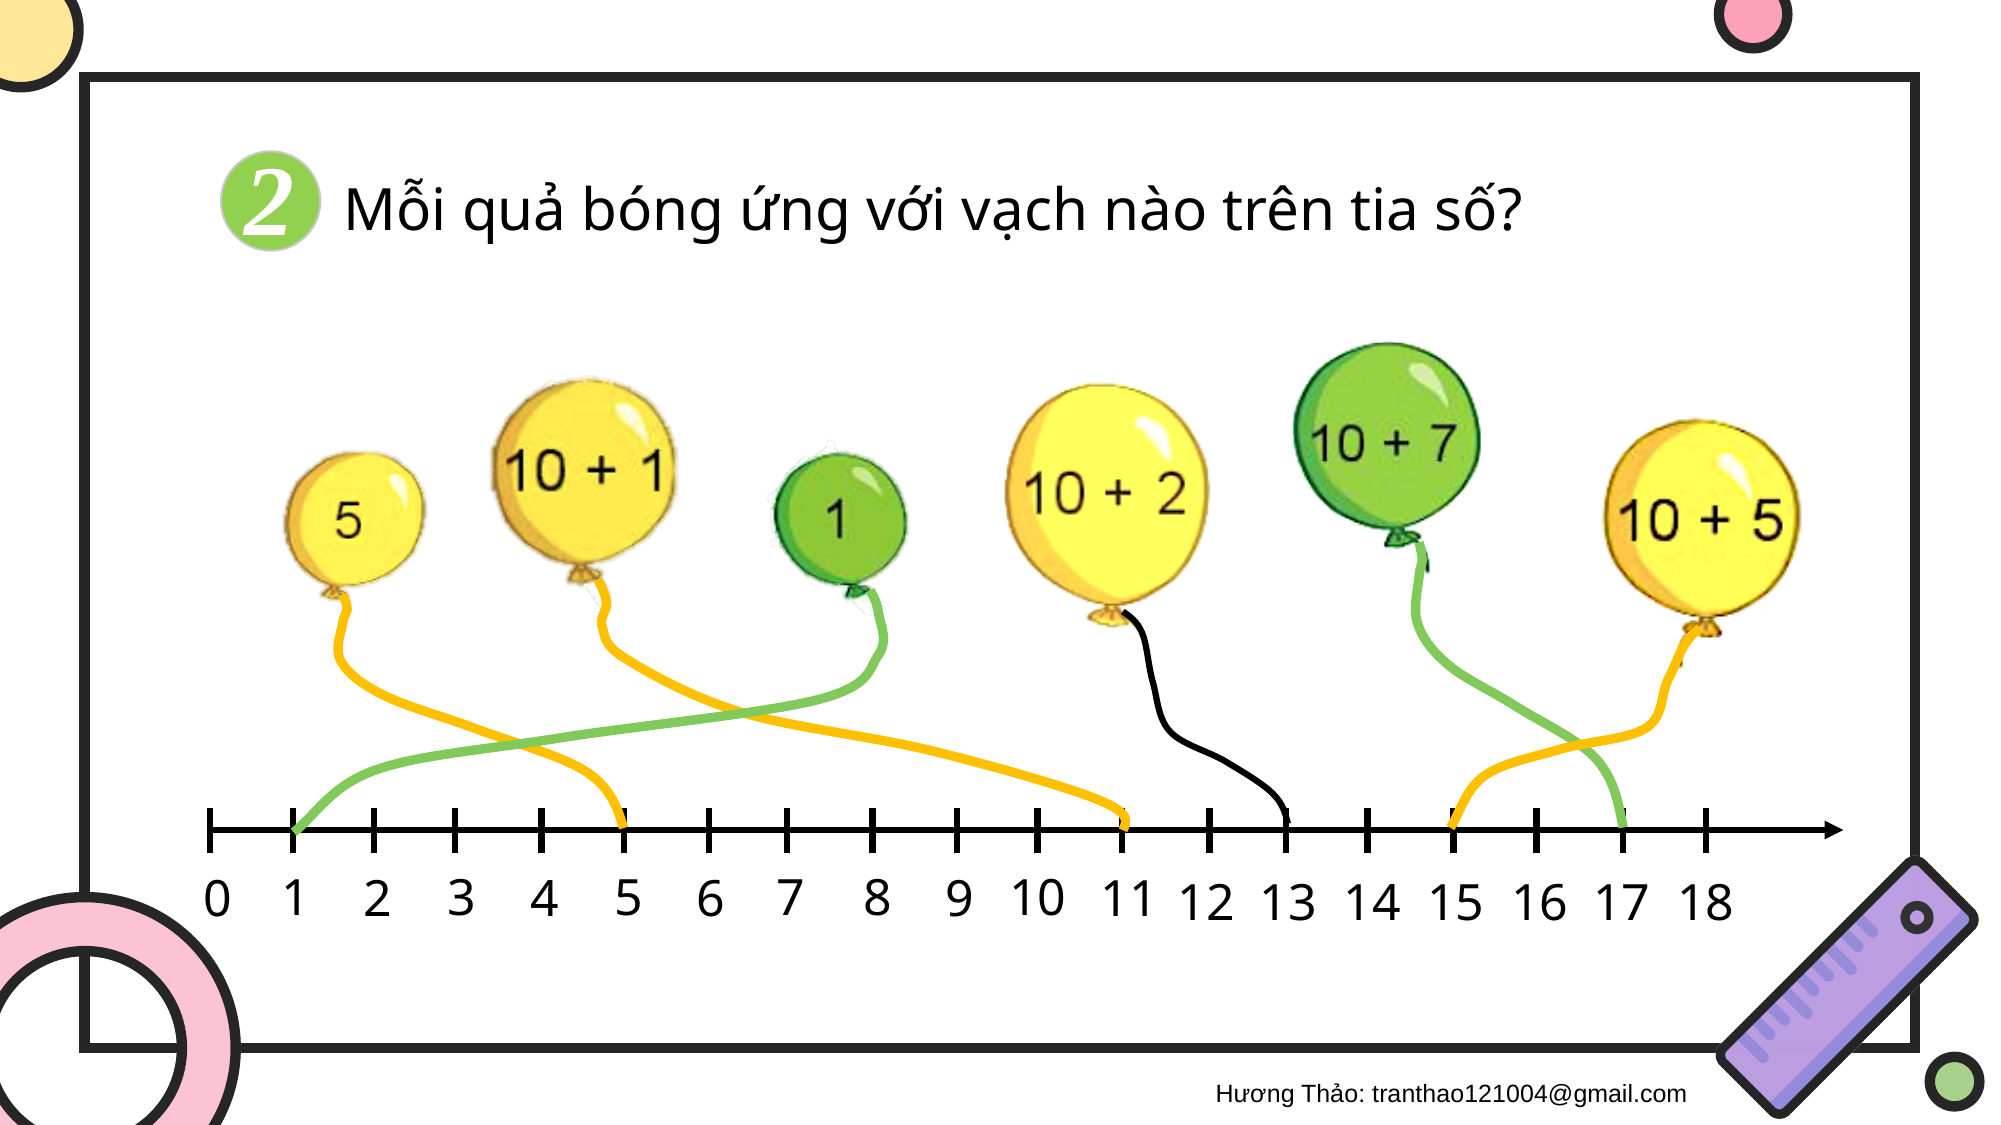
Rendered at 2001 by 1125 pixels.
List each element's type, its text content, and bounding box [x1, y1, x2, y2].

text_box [220, 127, 321, 265]
picture [1711, 851, 1984, 1124]
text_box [188, 304, 1844, 945]
text_box Mỗi quả bóng ứng với vạch nào trên tia số? [329, 164, 1703, 250]
